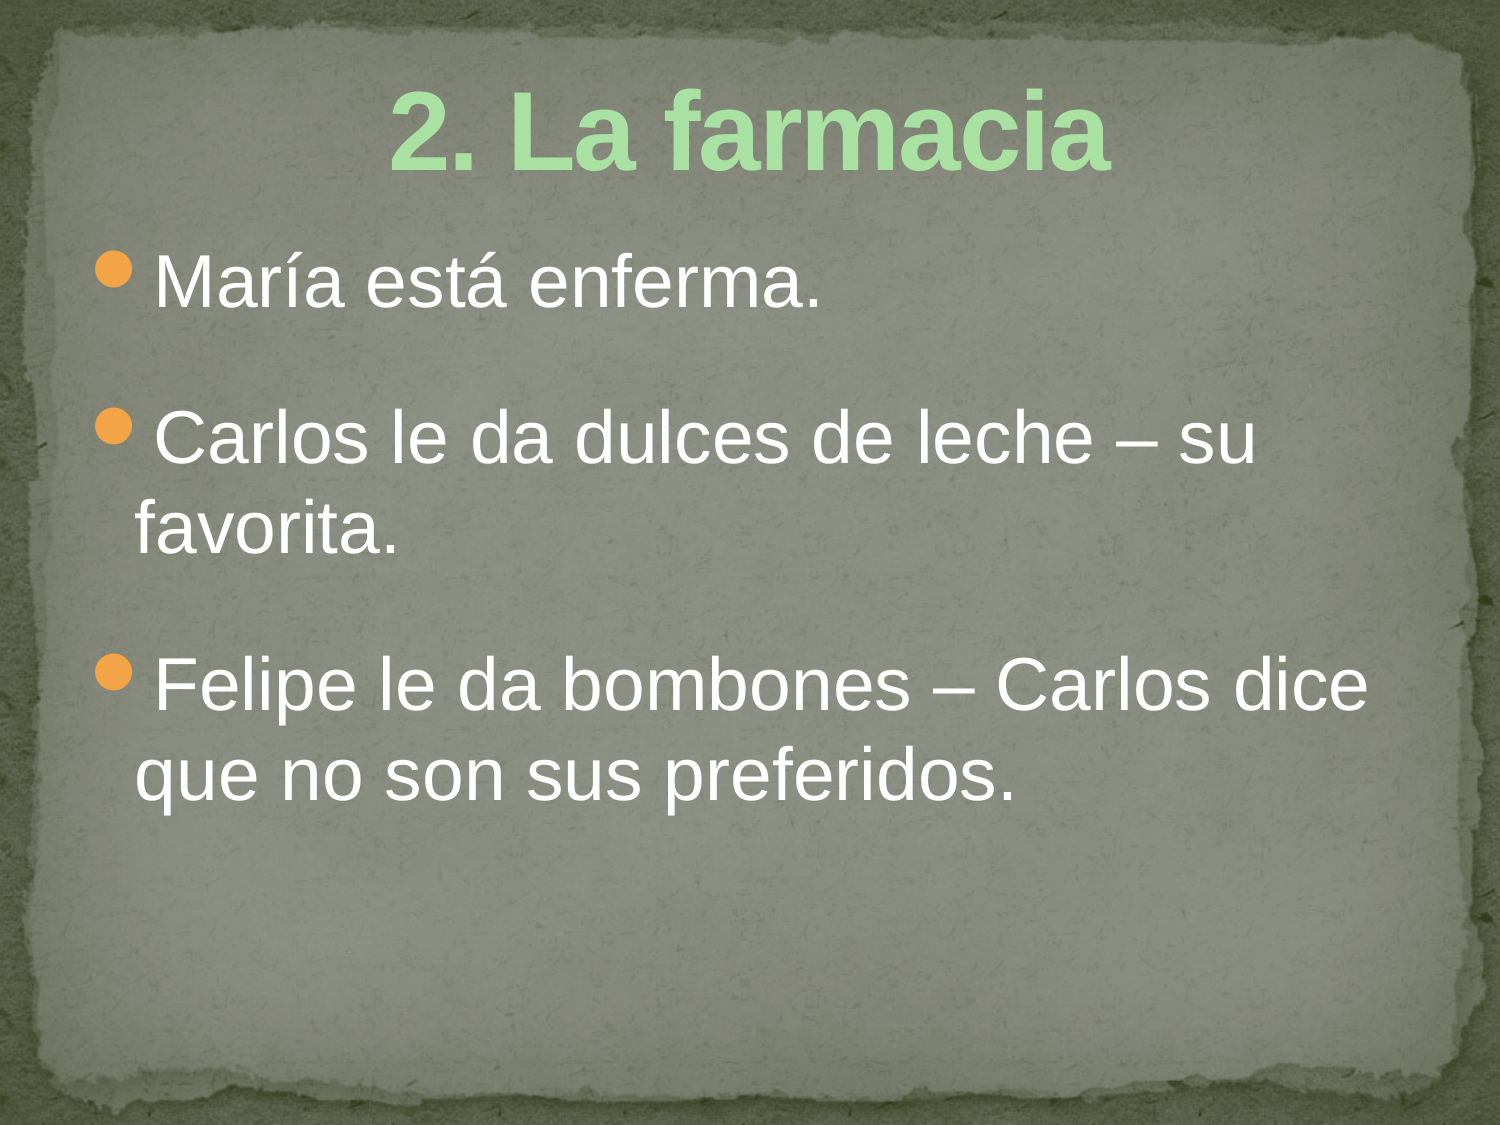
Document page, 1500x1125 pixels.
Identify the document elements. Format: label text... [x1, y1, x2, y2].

list María está enferma. Carlos le da dulces de leche – su favorita. Felipe le da bombones – Carlos dice que no son sus preferidos. [75, 225, 1425, 1090]
title 2. La farmacia [74, 24, 1425, 225]
